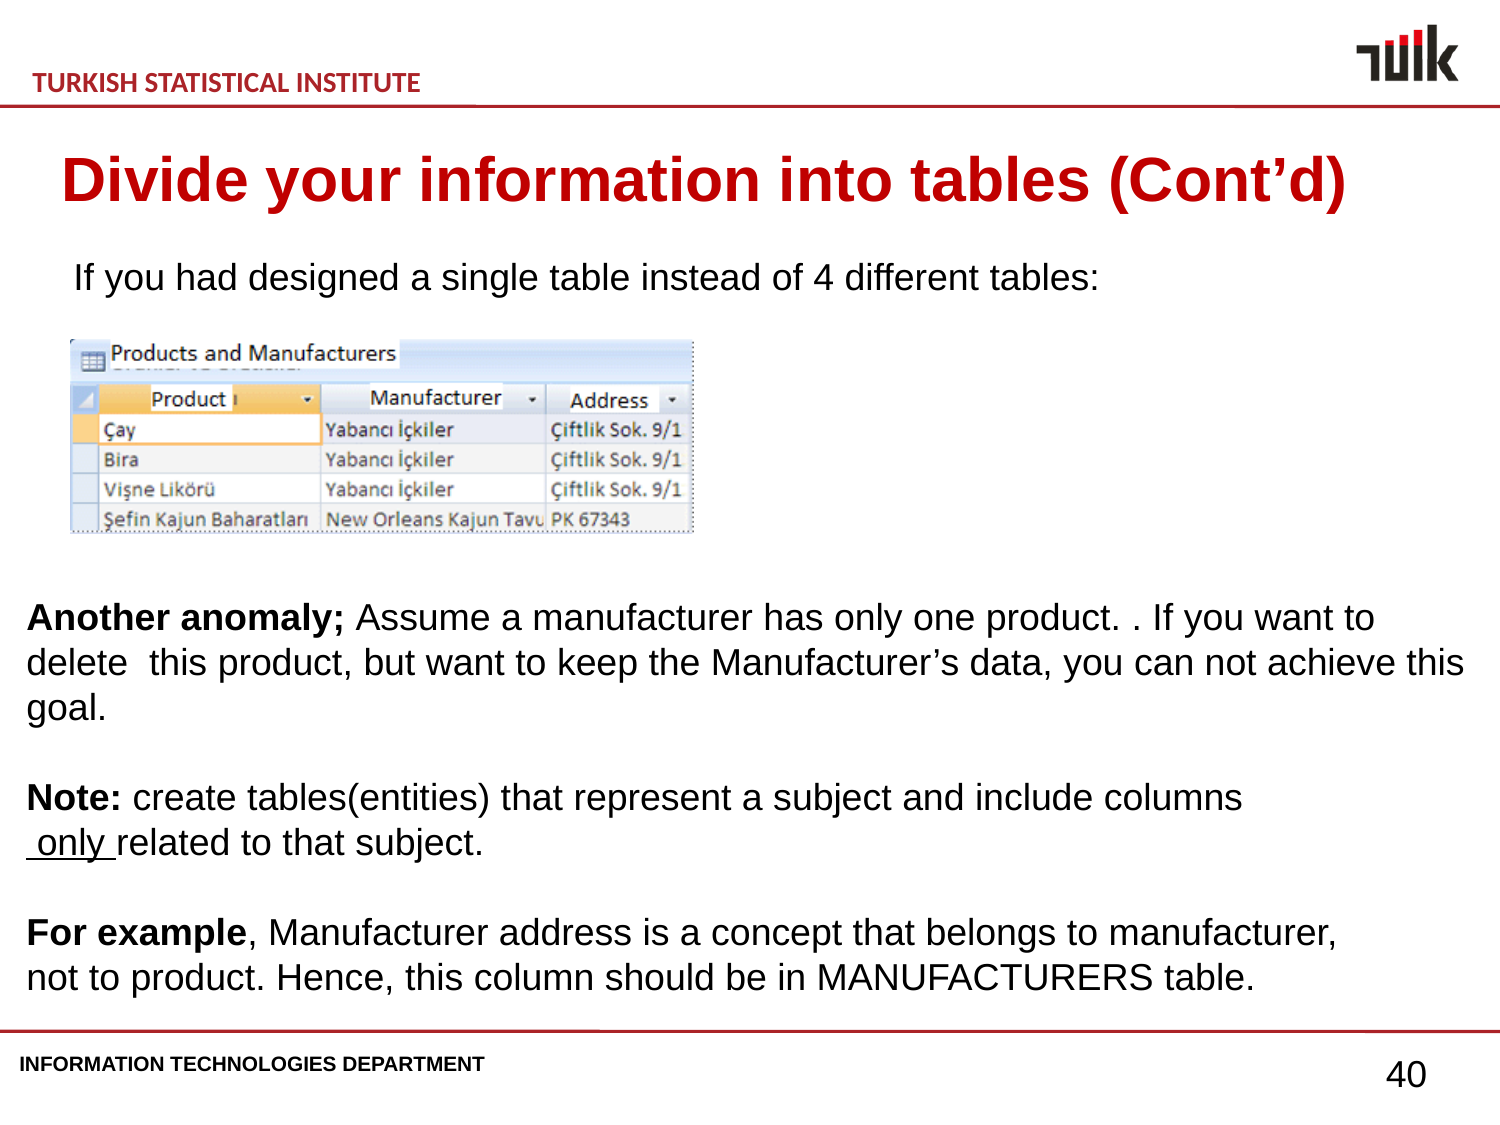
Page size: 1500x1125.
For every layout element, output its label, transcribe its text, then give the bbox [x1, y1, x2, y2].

text_box Divide your information into tables (Cont’d) [46, 131, 1407, 222]
picture [70, 339, 694, 534]
picture [1352, 19, 1464, 85]
text_box Another anomaly; Assume a manufacturer has only one product. . If you want to delete this product, but want to keep the Manufacturer’s data, you can not achieve this goal. Note: create tables(entities) that represent a subject and include columns only related to that subject. For example, Manufacturer address is a concept that belongs to manufacturer, not to product. Hence, this column should be in MANUFACTURERS table. [11, 585, 1489, 1006]
text_box If you had designed a single table instead of 4 different tables: [58, 246, 1128, 306]
